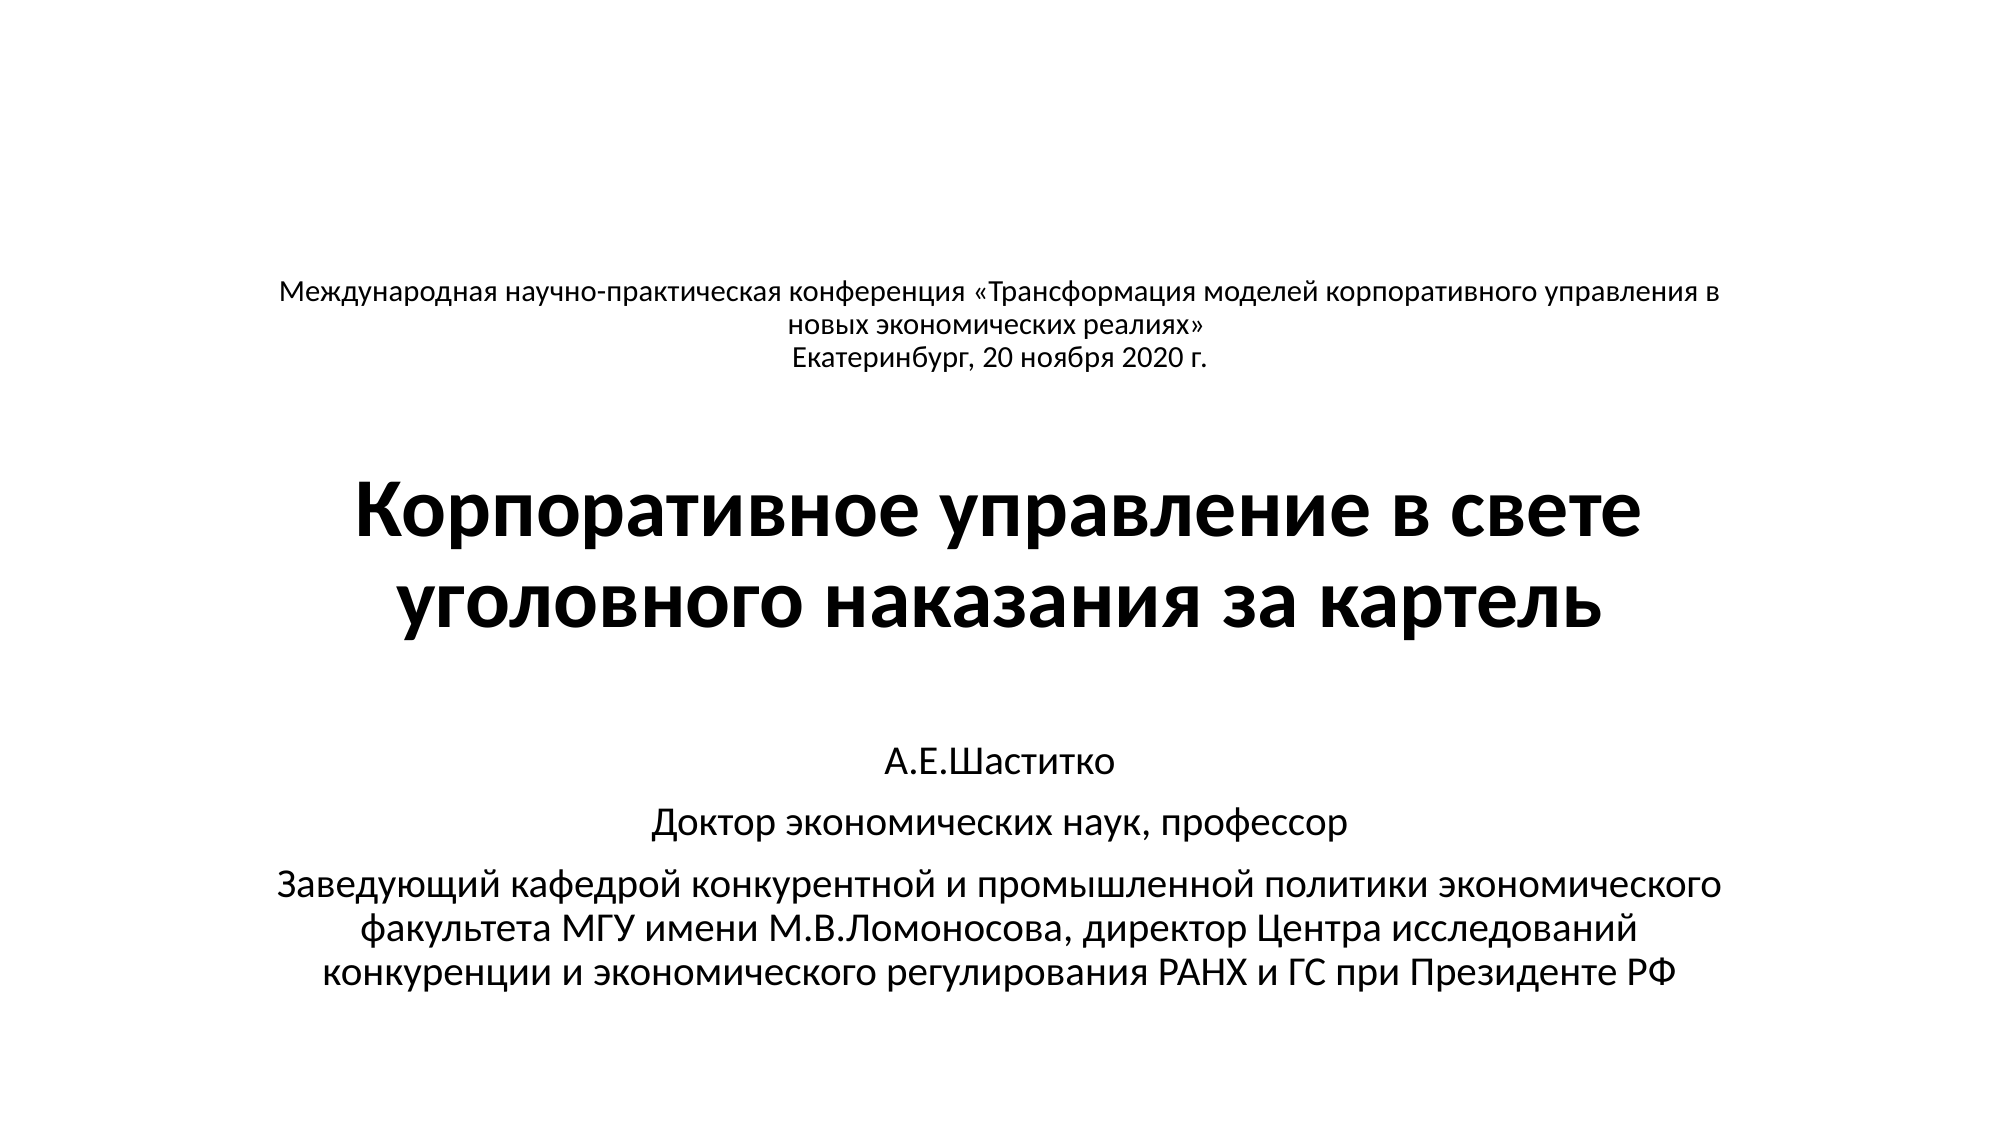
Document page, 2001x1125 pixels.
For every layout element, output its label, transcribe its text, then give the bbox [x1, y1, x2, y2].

subtitle А.Е.Шаститко Доктор экономических наук, профессор Заведующий кафедрой конкурентной и промышленной политики экономического факультета МГУ имени М.В.Ломоносова, директор Центра исследований конкуренции и экономического регулирования РАНХ и ГС при Президенте РФ [249, 731, 1750, 1004]
title Международная научно-практическая конференция «Трансформация моделей корпоративного управления в новых экономических реалиях» Екатеринбург, 20 ноября 2020 г. Корпоративное управление в свете уголовного наказания за картель [249, 260, 1750, 653]
